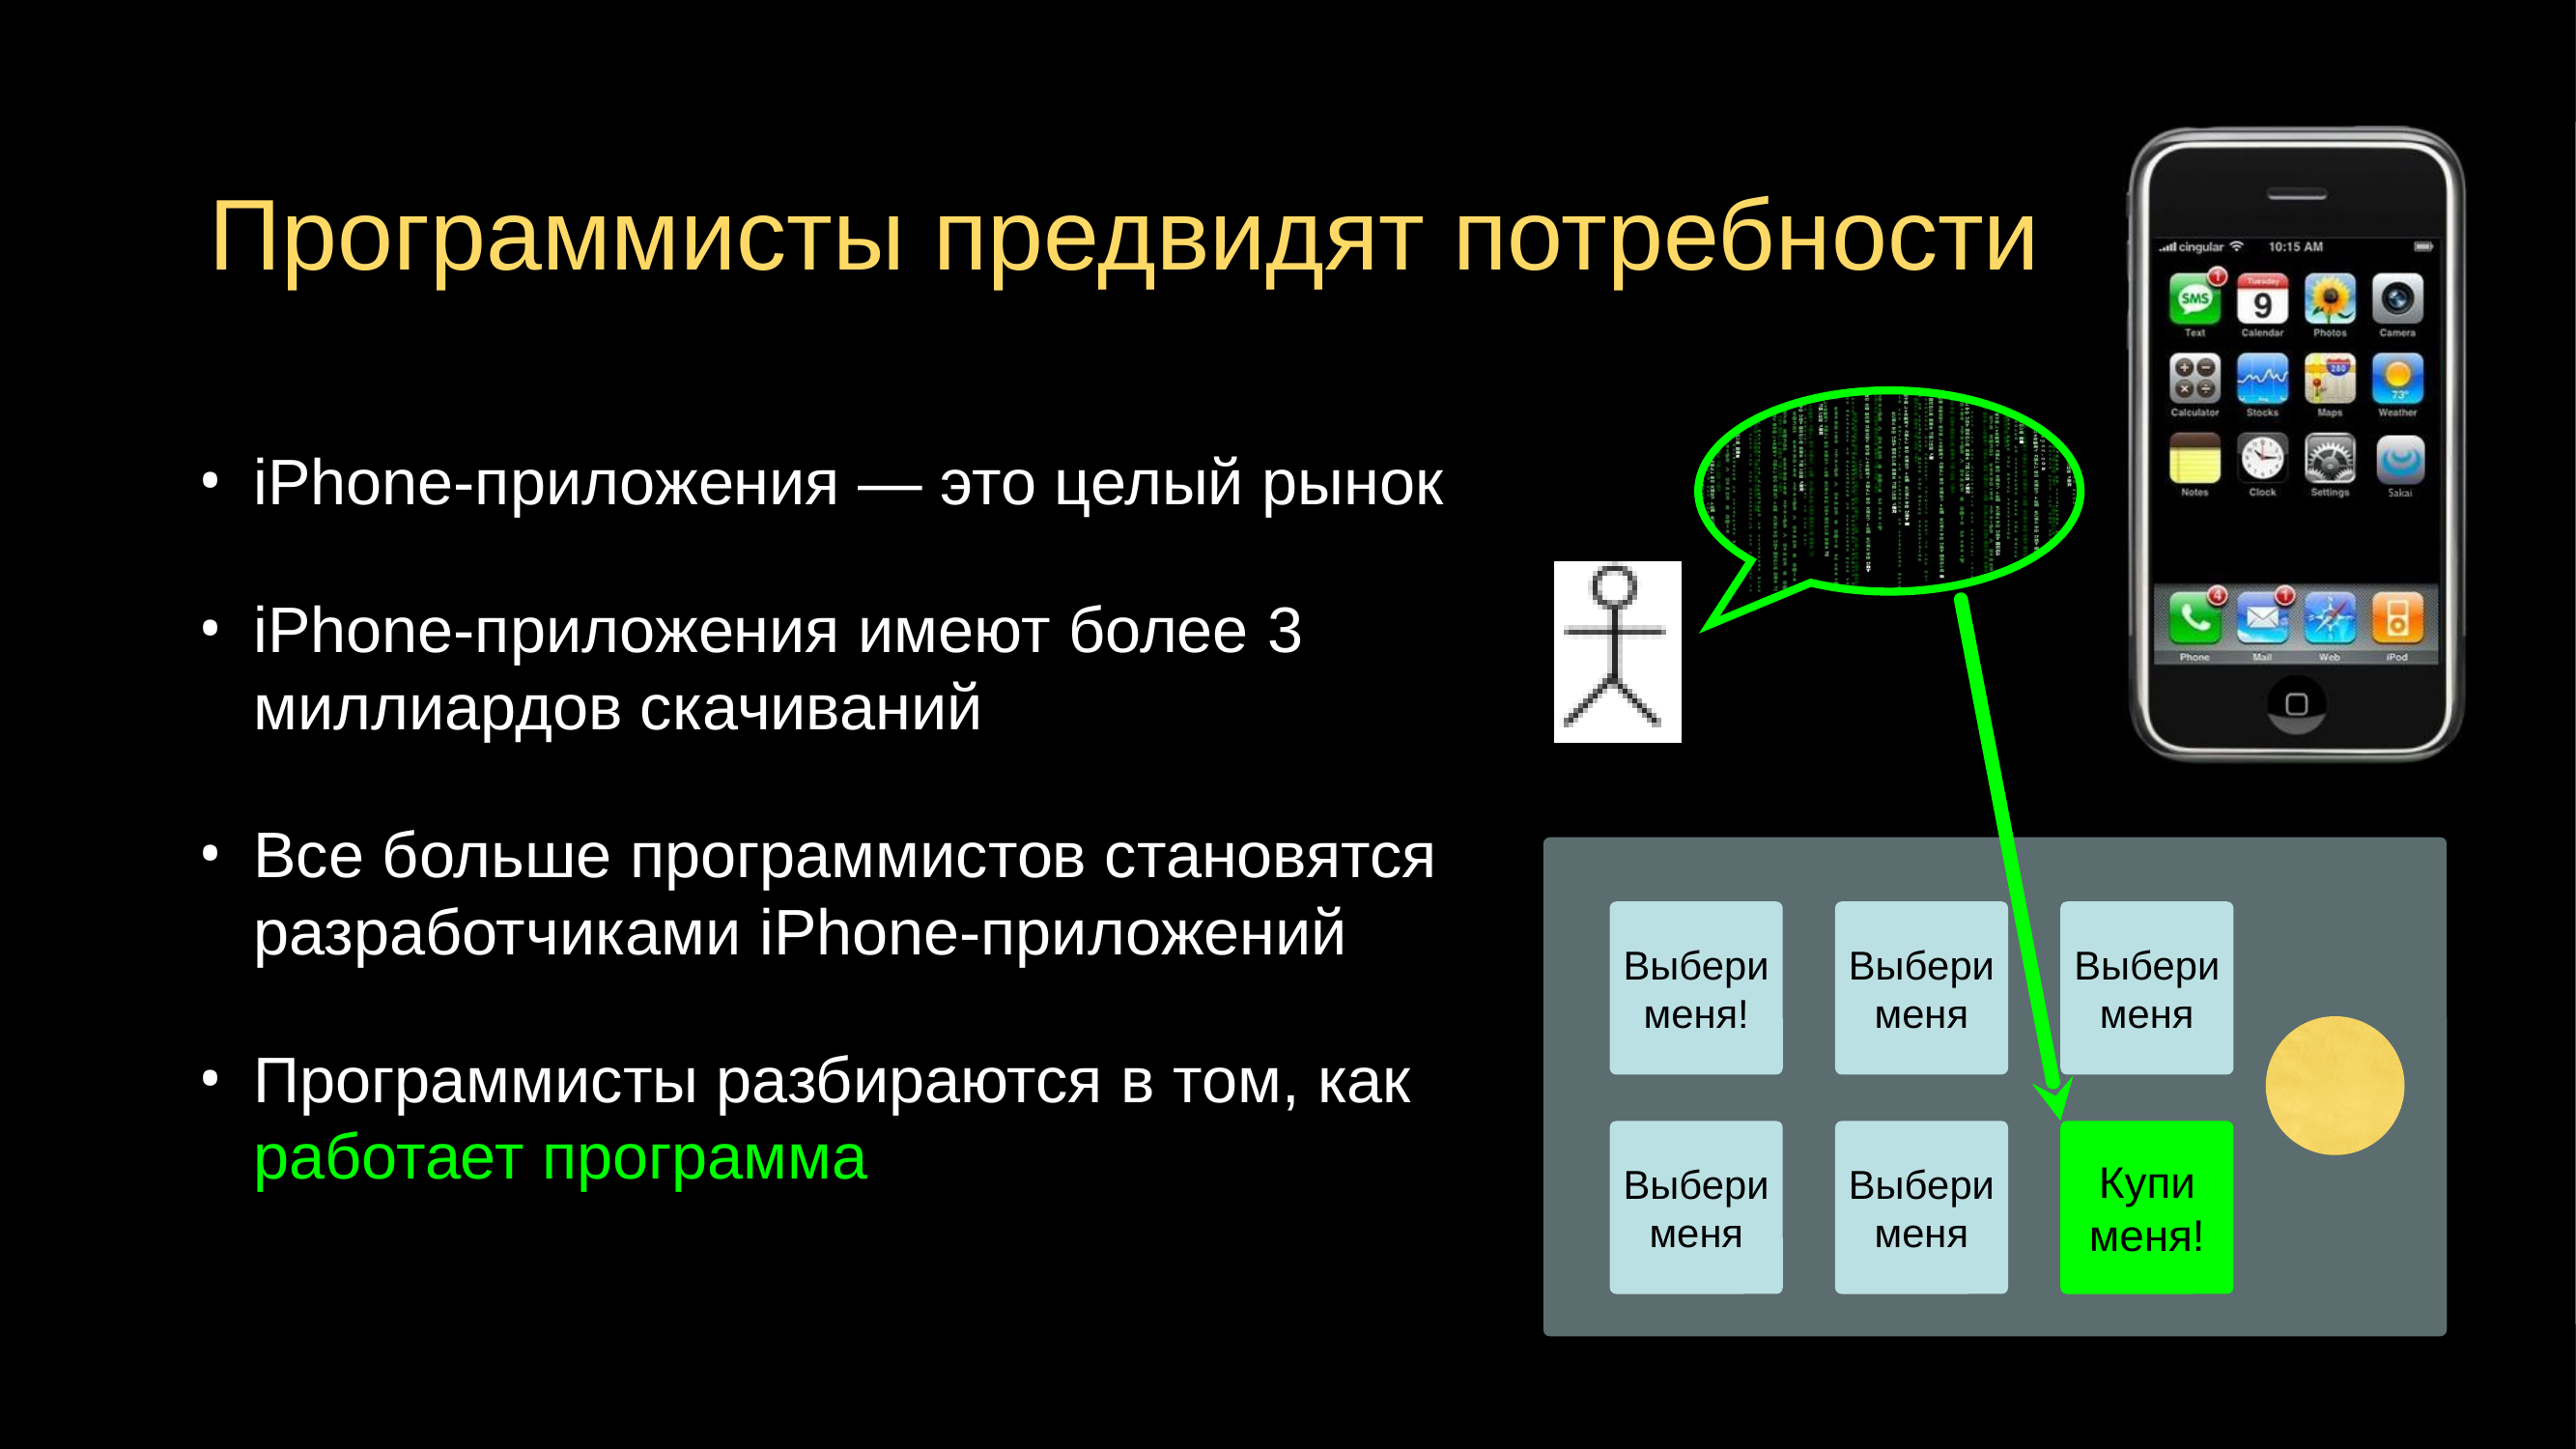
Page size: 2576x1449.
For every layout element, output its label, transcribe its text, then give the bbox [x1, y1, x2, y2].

list iPhone-приложения — это целый рынок iPhone-приложения имеют более 3 миллиардов скачиваний Все больше программистов становятся разработчиками iPhone-приложений Программисты разбираются в том, как работает программа [128, 338, 1473, 1294]
text_box [2265, 1016, 2405, 1155]
title Программисты предвидят потребности [128, 122, 2123, 338]
text_box Выбери меня! [1609, 901, 1783, 1075]
text_box Купи меня! [2060, 1121, 2234, 1294]
picture [2122, 125, 2468, 764]
text_box Выбери меня [1834, 1121, 2009, 1294]
text_box Выбери меня [1834, 901, 1955, 1075]
picture [1554, 561, 1682, 743]
text_box [1698, 390, 2081, 625]
text_box [1543, 837, 2448, 1337]
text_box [1960, 599, 2061, 1122]
text_box Выбери меня [2066, 901, 2234, 1075]
text_box Выбери меня [1609, 1121, 1783, 1294]
